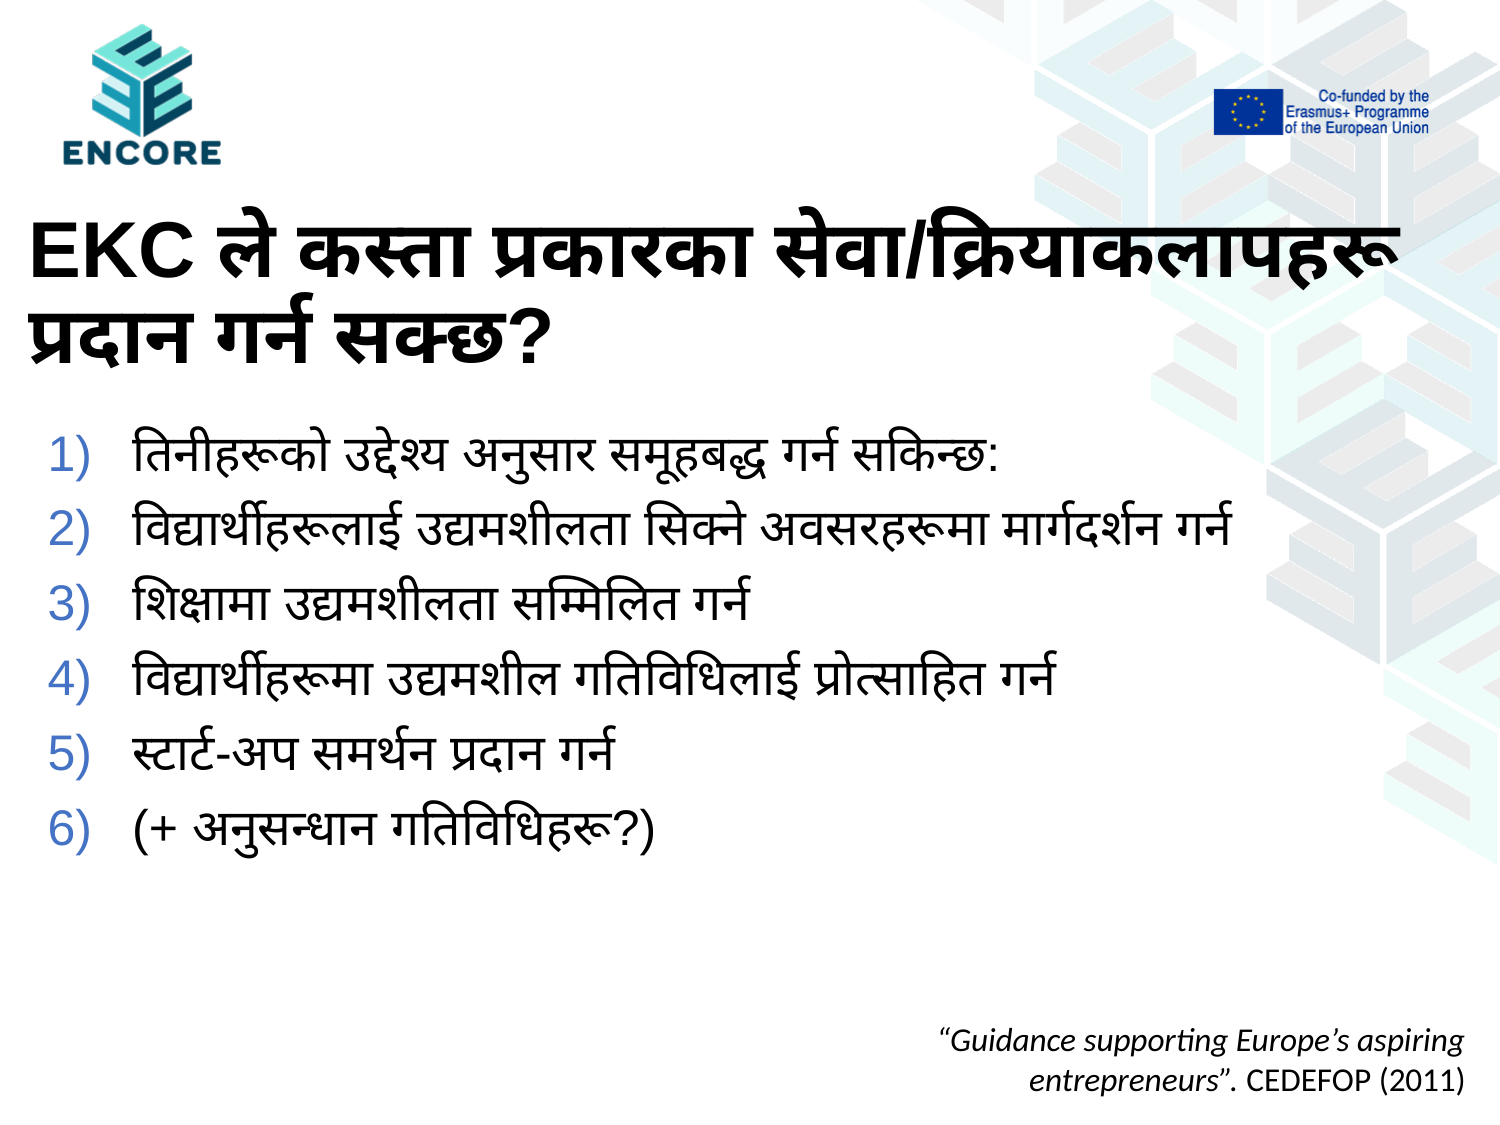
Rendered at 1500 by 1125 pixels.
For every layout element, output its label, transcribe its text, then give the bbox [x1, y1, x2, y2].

picture [0, 0, 1500, 1125]
list तिनीहरूको उद्देश्य अनुसार समूहबद्ध गर्न सकिन्छ: विद्यार्थीहरूलाई उद्यमशीलता सिक्ने अवसरहरूमा मार्गदर्शन गर्न शिक्षामा उद्यमशीलता सम्मिलित गर्न विद्यार्थीहरूमा उद्यमशील गतिविधिलाई प्रोत्साहित गर्न स्टार्ट-अप समर्थन प्रदान गर्न (+ अनुसन्धान गतिविधिहरू?) [32, 390, 1481, 969]
title EKC ले कस्ता प्रकारका सेवा/क्रियाकलापहरू प्रदान गर्न सक्छ? [13, 186, 1500, 404]
text_box “Guidance supporting Europe’s aspiring entrepreneurs”. CEDEFOP (2011) [709, 1010, 1481, 1106]
